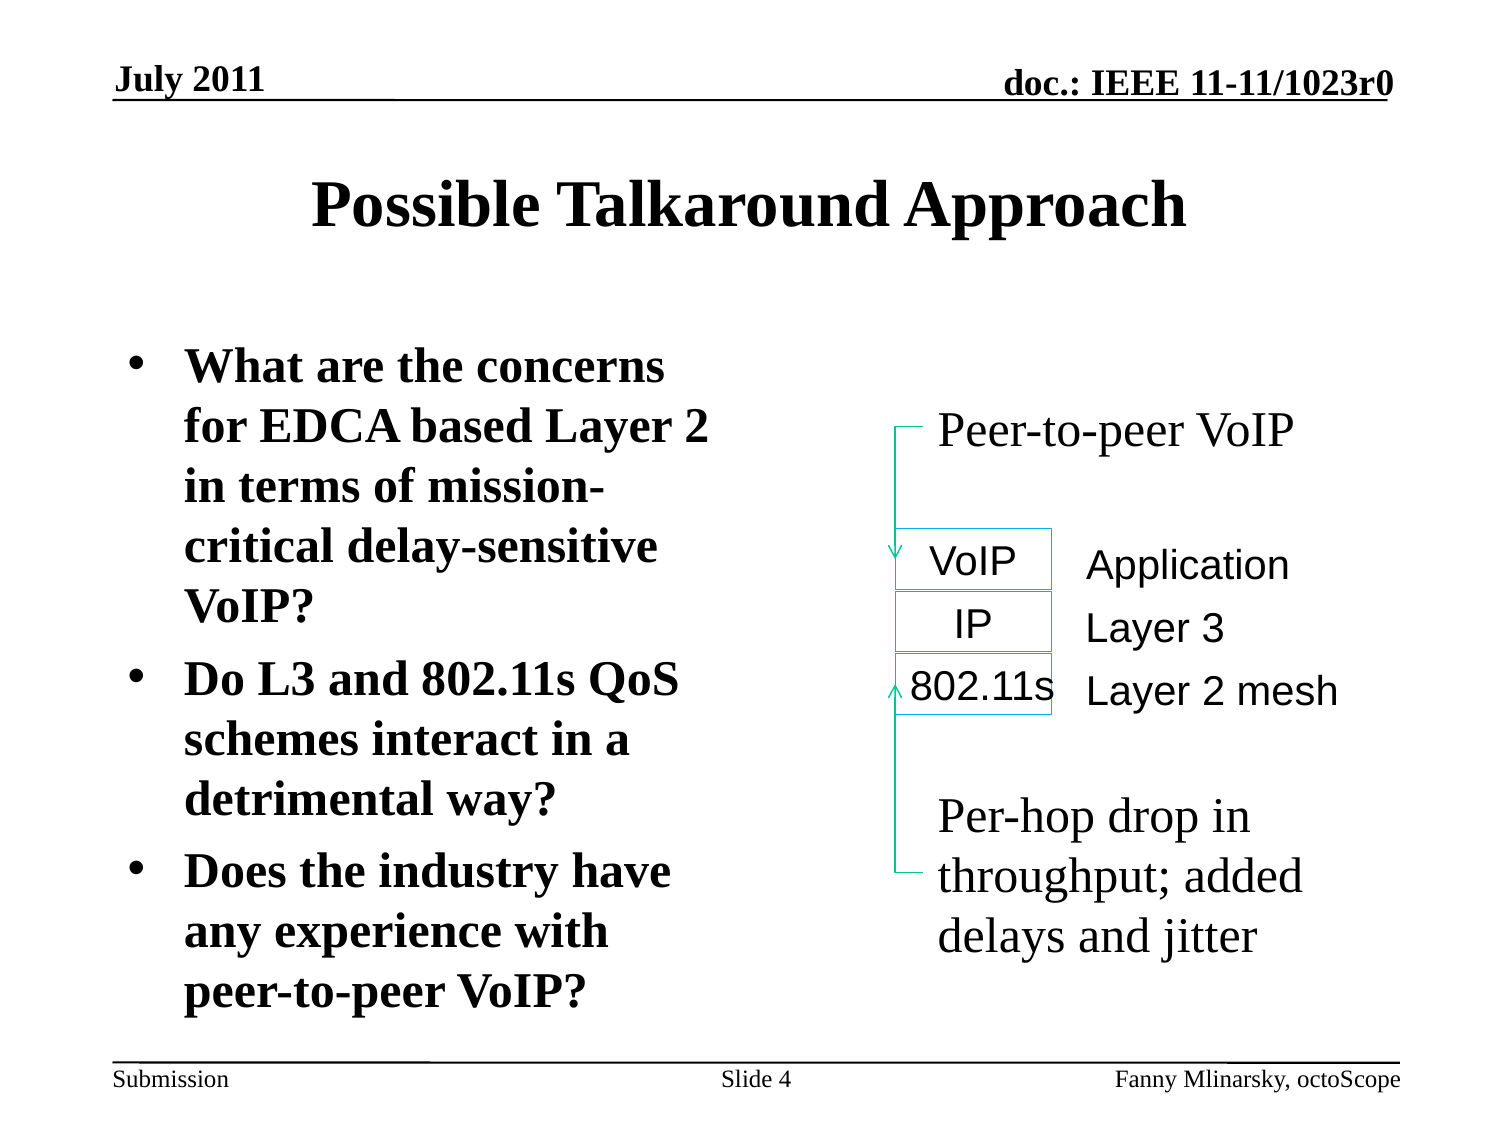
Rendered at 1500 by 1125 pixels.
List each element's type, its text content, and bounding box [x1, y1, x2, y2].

text_box Layer 2 mesh [1071, 656, 1354, 722]
text_box 802.11s [895, 653, 1052, 715]
text_box Application [1071, 530, 1306, 596]
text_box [894, 426, 924, 560]
title Possible Talkaround Approach [112, 112, 1388, 288]
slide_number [114, 54, 423, 100]
slide_number Slide 4 [712, 1061, 800, 1123]
text_box Layer 3 [1070, 593, 1240, 658]
footer Fanny Mlinarsky, octoScope [878, 1061, 1402, 1093]
list What are the concerns for EDCA based Layer 2 in terms of mission-critical delay-sensitive VoIP? Do L3 and 802.11s QoS schemes interact in a detrimental way? Does the industry have any experience with peer-to-peer VoIP? [112, 324, 738, 1000]
text_box Peer-to-peer VoIP [922, 389, 1356, 465]
text_box VoIP [895, 528, 1052, 590]
text_box IP [895, 591, 1052, 652]
text_box Per-hop drop in throughput; added delays and jitter [922, 774, 1356, 970]
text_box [894, 683, 924, 874]
